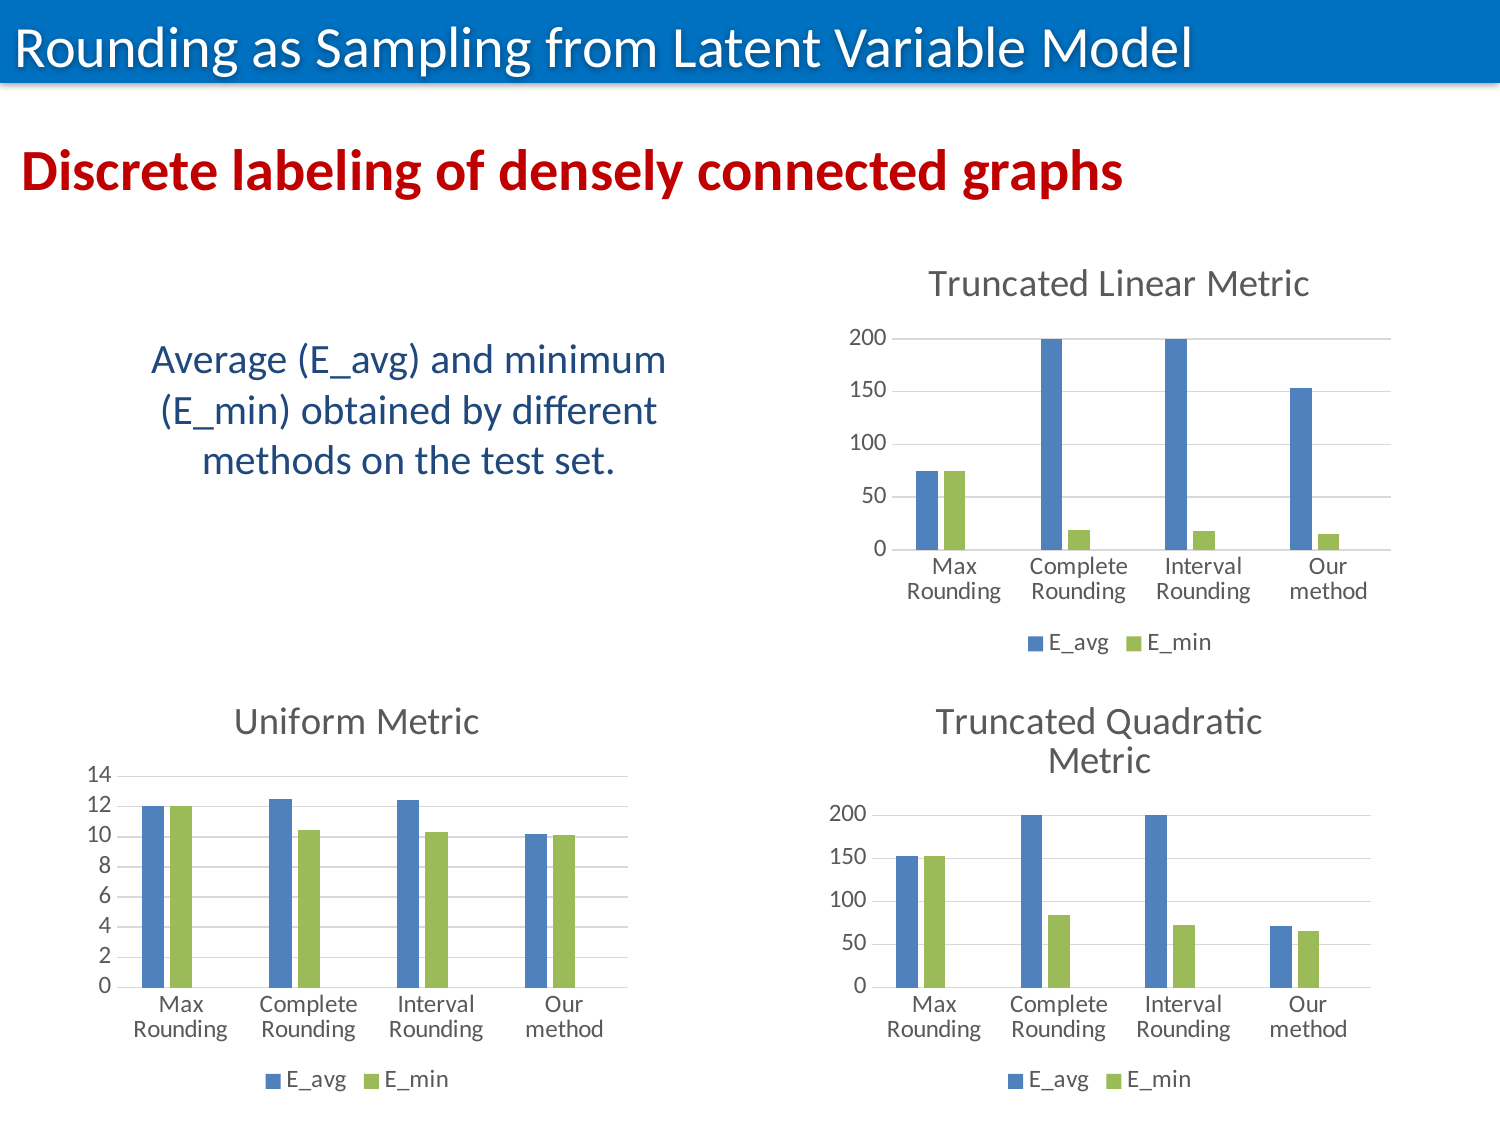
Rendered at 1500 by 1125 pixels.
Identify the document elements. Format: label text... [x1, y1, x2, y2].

text_box Discrete labeling of densely connected graphs [7, 125, 1162, 210]
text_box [74, 238, 1403, 1101]
text_box Rounding as Sampling from Latent Variable Model [0, 0, 1500, 88]
